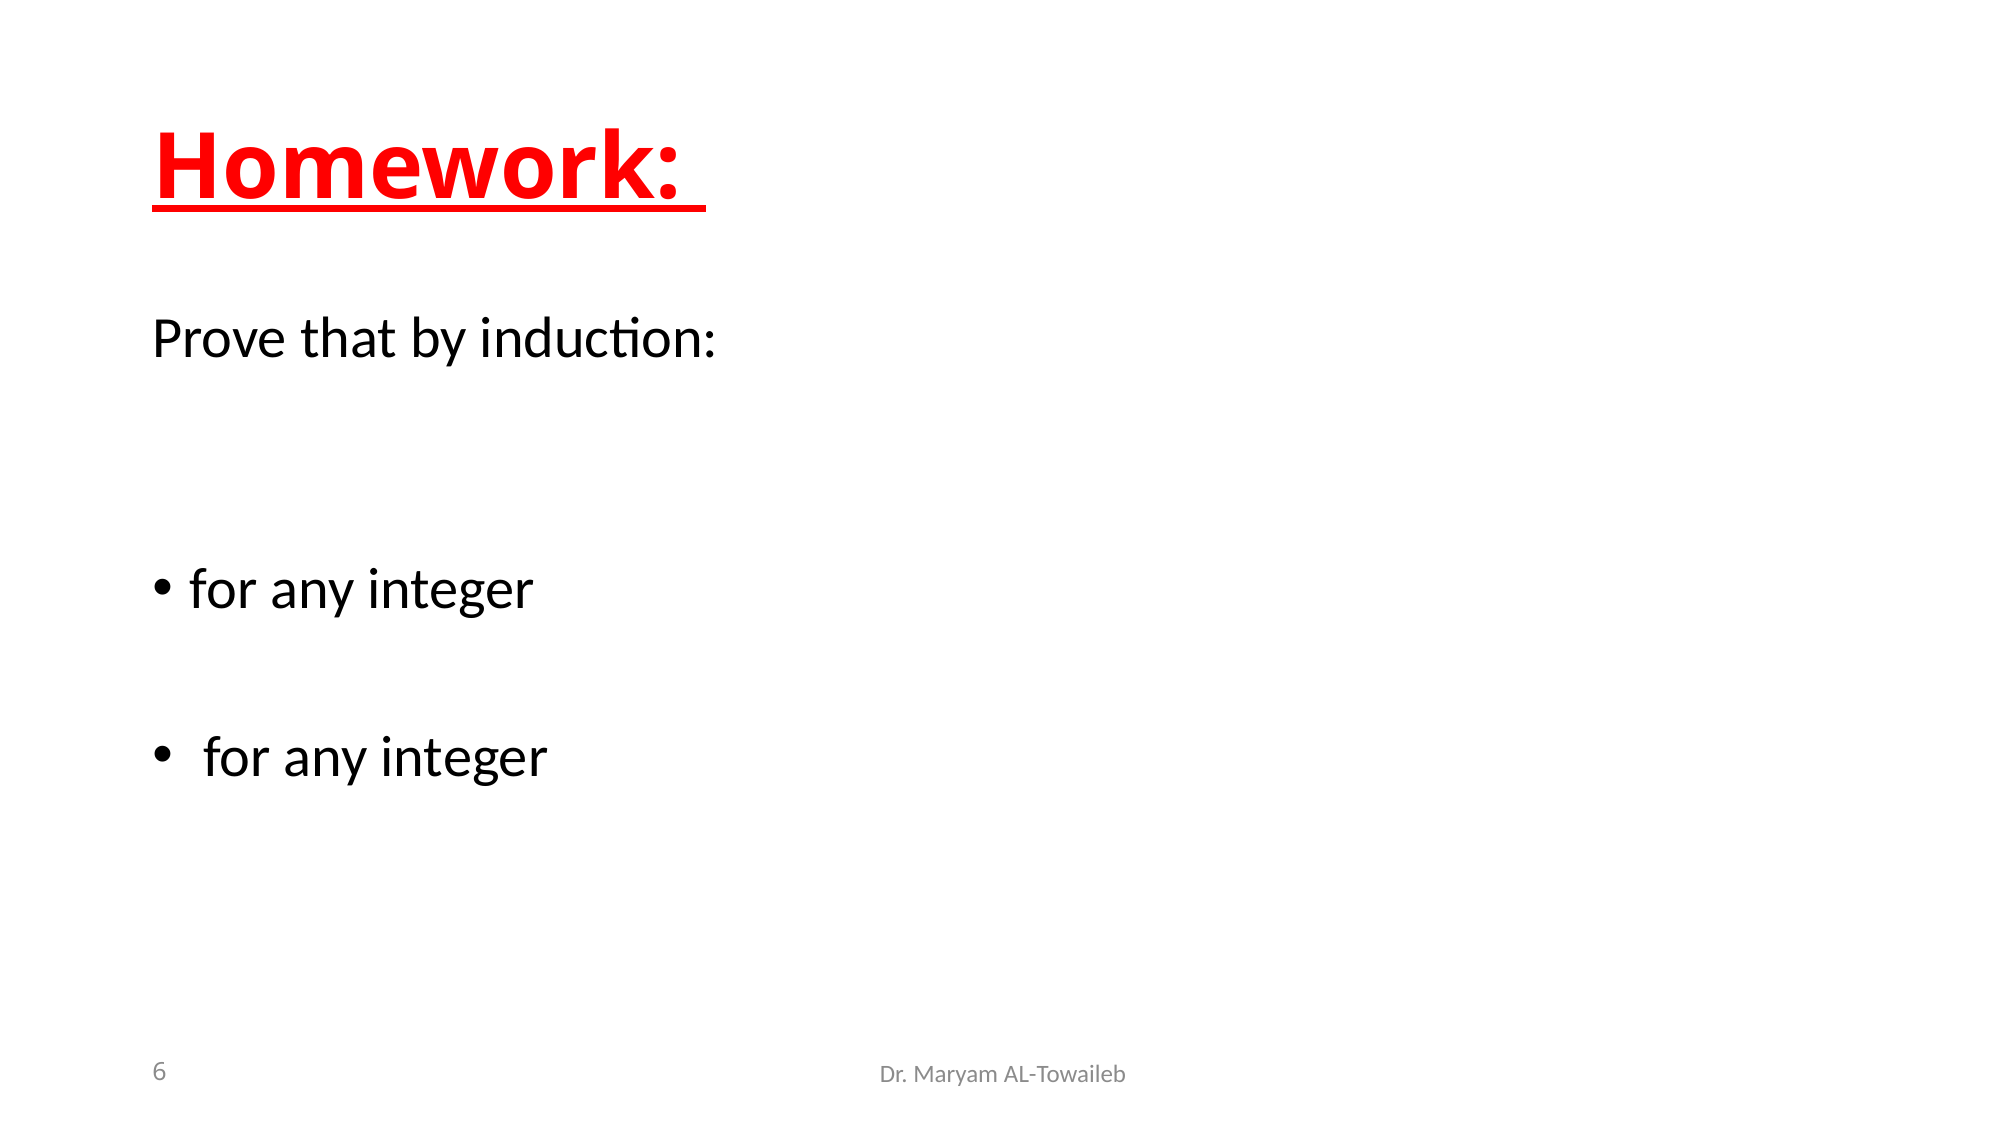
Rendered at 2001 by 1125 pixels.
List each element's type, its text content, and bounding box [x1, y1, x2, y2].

footer Dr. Maryam AL-Towaileb [662, 1042, 1338, 1103]
title Homework: [137, 59, 1863, 278]
slide_number 6 [137, 1042, 588, 1103]
